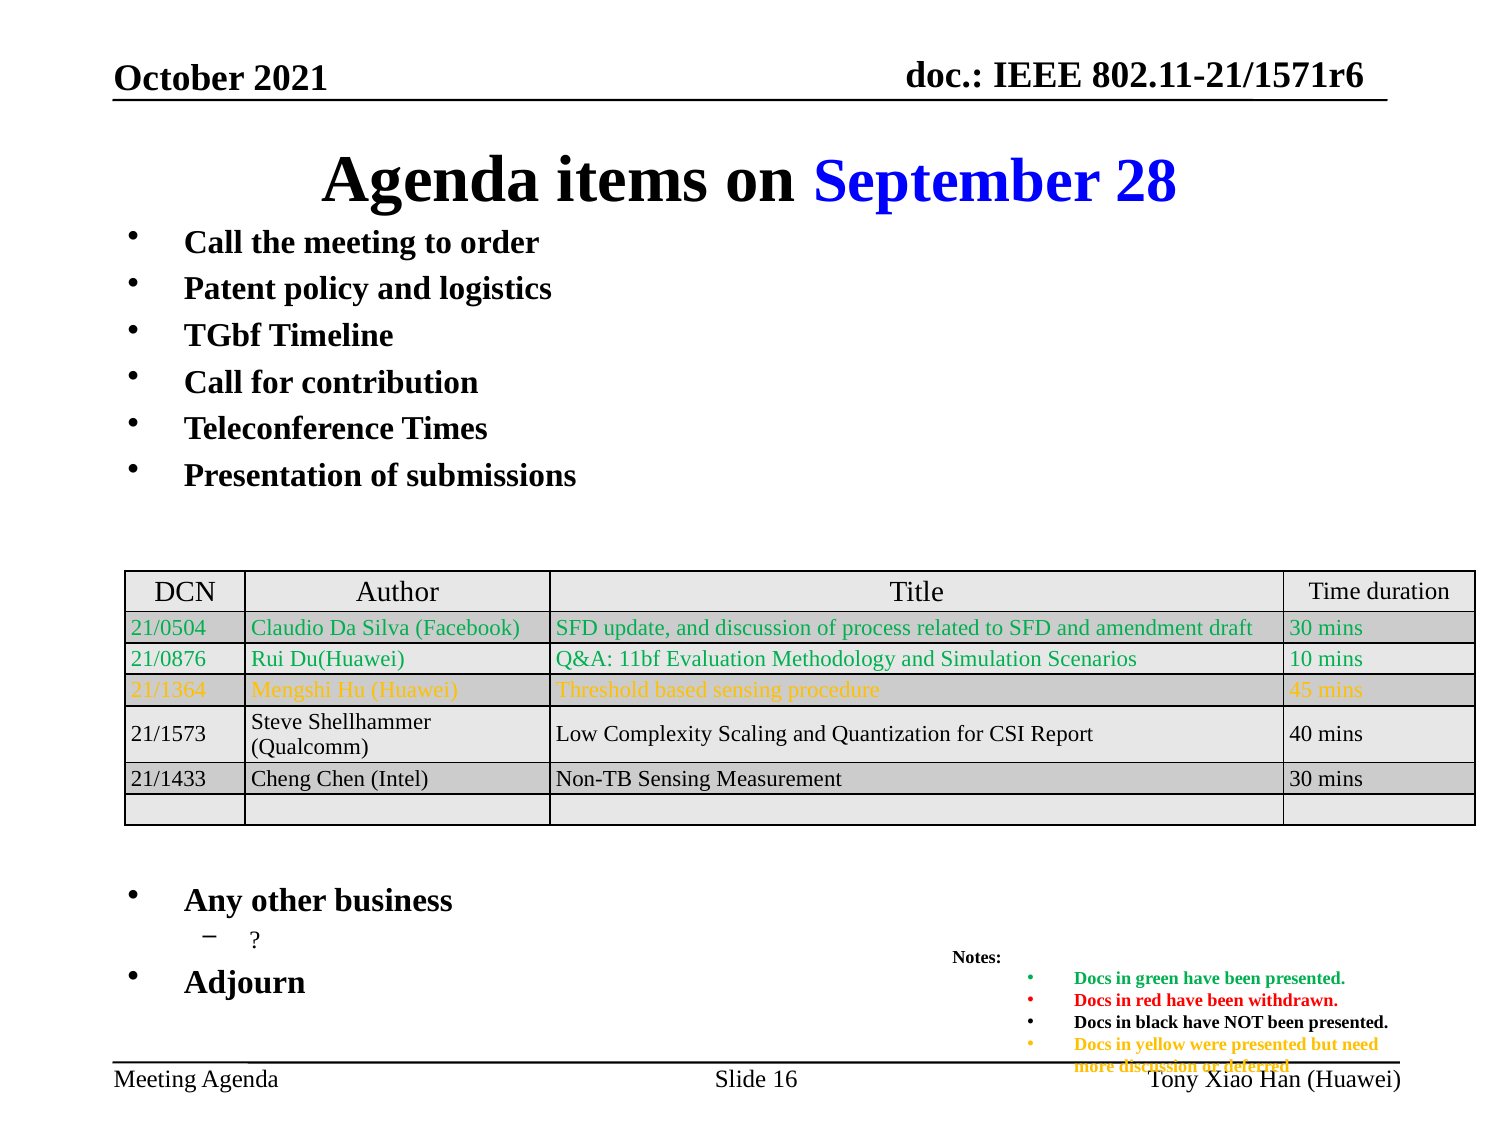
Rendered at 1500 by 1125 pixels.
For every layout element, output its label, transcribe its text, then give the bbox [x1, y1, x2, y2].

table_header Title [551, 572, 1283, 611]
table_cell Cheng Chen (Intel) [246, 763, 549, 793]
table_cell 40 mins [1284, 707, 1474, 762]
table_header Author [246, 572, 549, 611]
table_cell SFD update, and discussion of process related to SFD and amendment draft [551, 612, 1283, 642]
text_box Agenda items on September 28 [112, 87, 1388, 212]
table_cell Low Complexity Scaling and Quantization for CSI Report [551, 707, 1283, 762]
slide_number Slide 16 [712, 1061, 800, 1093]
table_cell Claudio Da Silva (Facebook) [246, 612, 549, 642]
table_cell 21/1364 [126, 675, 244, 705]
table_cell Q&A: 11bf Evaluation Methodology and Simulation Scenarios [551, 644, 1283, 673]
table_cell 30 mins [1284, 612, 1474, 642]
table_cell Threshold based sensing procedure [551, 675, 1283, 705]
table_cell Mengshi Hu (Huawei) [246, 675, 549, 705]
table_cell [1284, 795, 1474, 824]
table_cell 21/1433 [126, 763, 244, 793]
table_cell 10 mins [1284, 644, 1474, 673]
table_cell 21/0504 [126, 612, 244, 642]
table_cell 21/0876 [126, 644, 244, 673]
table_cell [126, 795, 244, 824]
footer Tony Xiao Han (Huawei) [999, 1088, 1402, 1093]
table_cell 45 mins [1284, 675, 1474, 705]
table_cell 30 mins [1284, 763, 1474, 793]
table_cell 21/1573 [126, 707, 244, 762]
table_header DCN [126, 572, 244, 611]
table_cell Rui Du(Huawei) [246, 644, 549, 673]
table_header Time duration [1284, 572, 1474, 611]
table_cell Steve Shellhammer (Qualcomm) [246, 707, 549, 762]
text_box Notes: Docs in green have been presented. Docs in red have been withdrawn. Docs in black have NOT been presented. Docs in yellow were presented but need more discussion or deferred [937, 937, 1425, 1088]
table_cell [551, 795, 1283, 824]
table_cell [246, 795, 549, 824]
text_box Call the meeting to order Patent policy and logistics TGbf Timeline Call for contribution Teleconference Times Presentation of submissions Any other business ? Adjourn [112, 212, 1450, 1058]
table_cell Non-TB Sensing Measurement [551, 763, 1283, 793]
